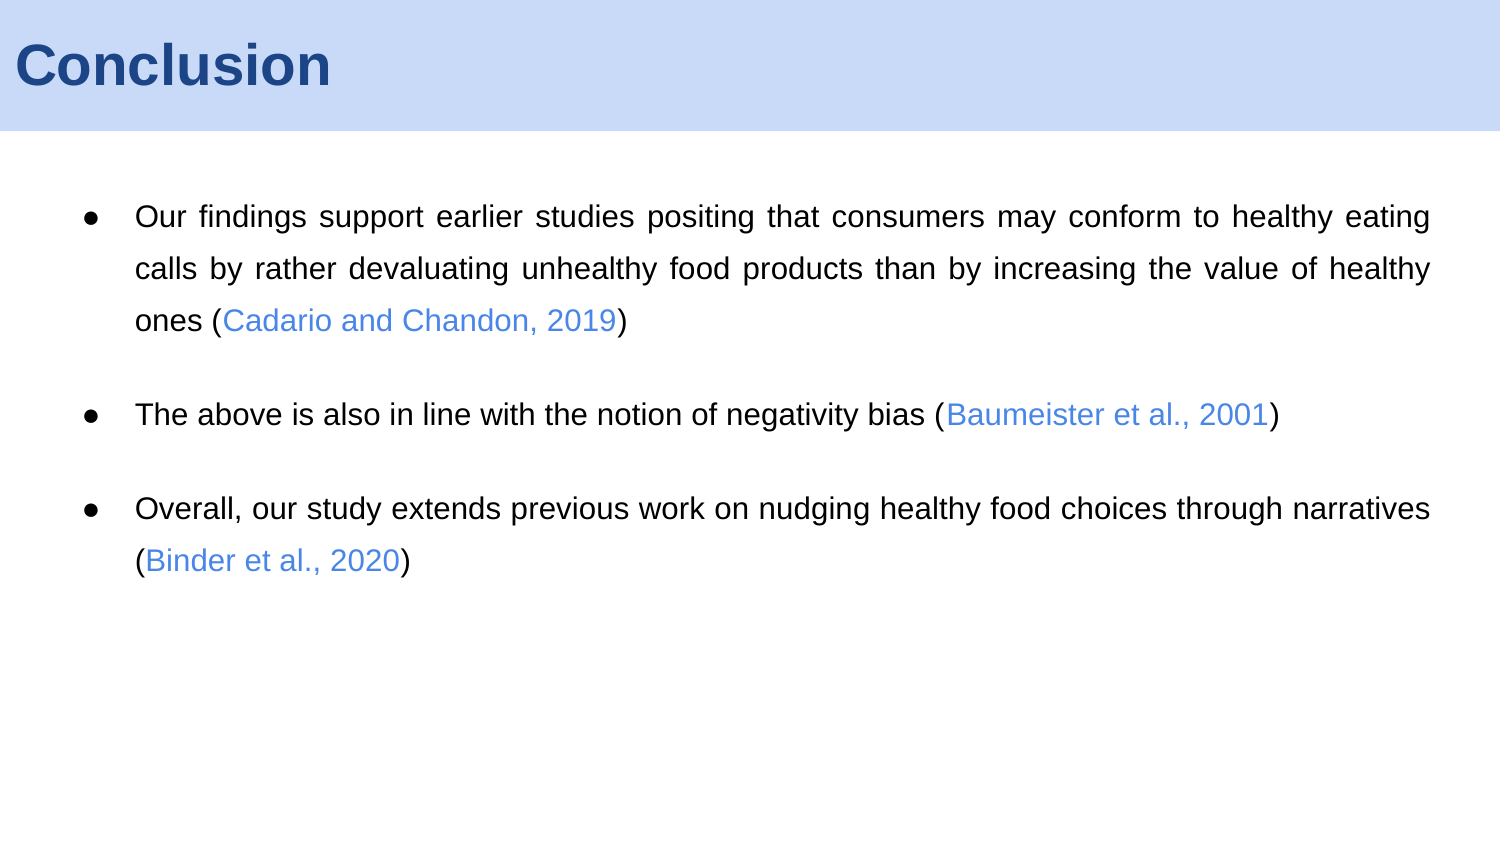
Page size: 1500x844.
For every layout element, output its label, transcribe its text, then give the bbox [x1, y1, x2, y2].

title Conclusion [0, 0, 1500, 132]
list Our findings support earlier studies positing that consumers may conform to healthy eating calls by rather devaluating unhealthy food products than by increasing the value of healthy ones (Cadario and Chandon, 2019) The above is also in line with the notion of negativity bias (Baumeister et al., 2001) Overall, our study extends previous work on nudging healthy food choices through narratives (Binder et al., 2020) [44, 167, 1449, 818]
